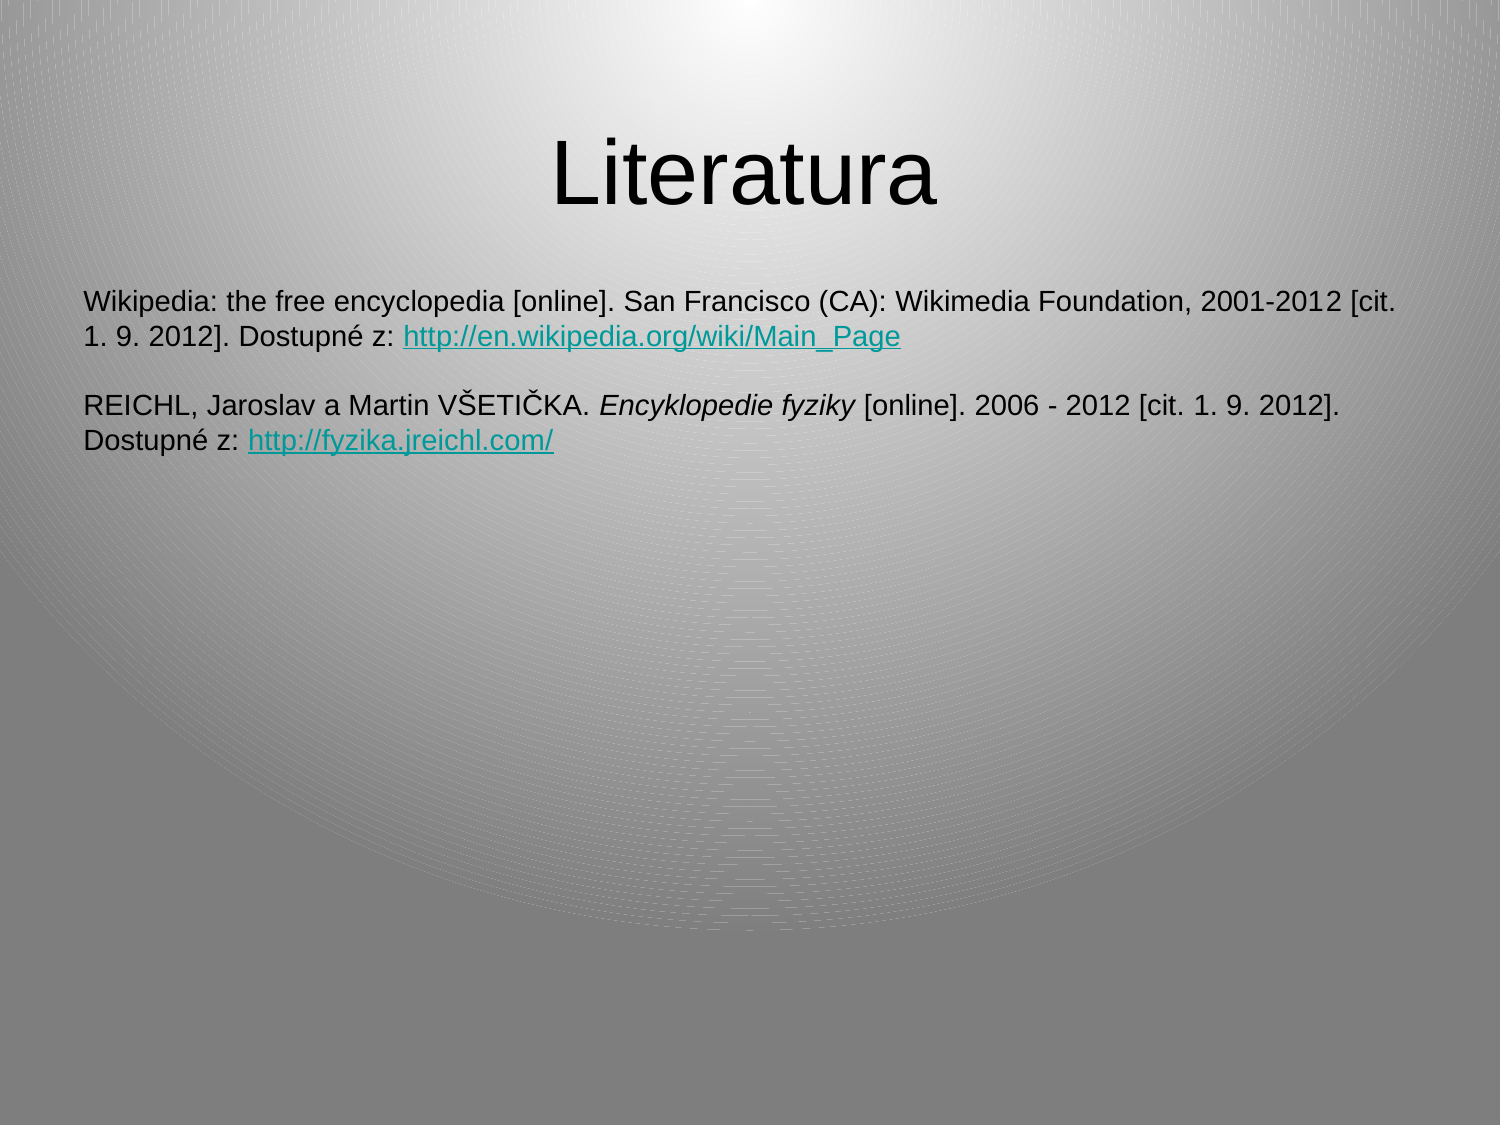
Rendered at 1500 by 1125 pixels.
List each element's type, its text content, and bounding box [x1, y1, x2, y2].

text_box Wikipedia: the free encyclopedia [online]. San Francisco (CA): Wikimedia Foundation, 2001-2012 [cit. 1. 9. 2012]. Dostupné z: http://en.wikipedia.org/wiki/Main_Page REICHL, Jaroslav a Martin VŠETIČKA. Encyklopedie fyziky [online]. 2006 - 2012 [cit. 1. 9. 2012]. Dostupné z: http://fyzika.jreichl.com/ [68, 274, 1420, 464]
text_box Literatura [69, 97, 1420, 238]
